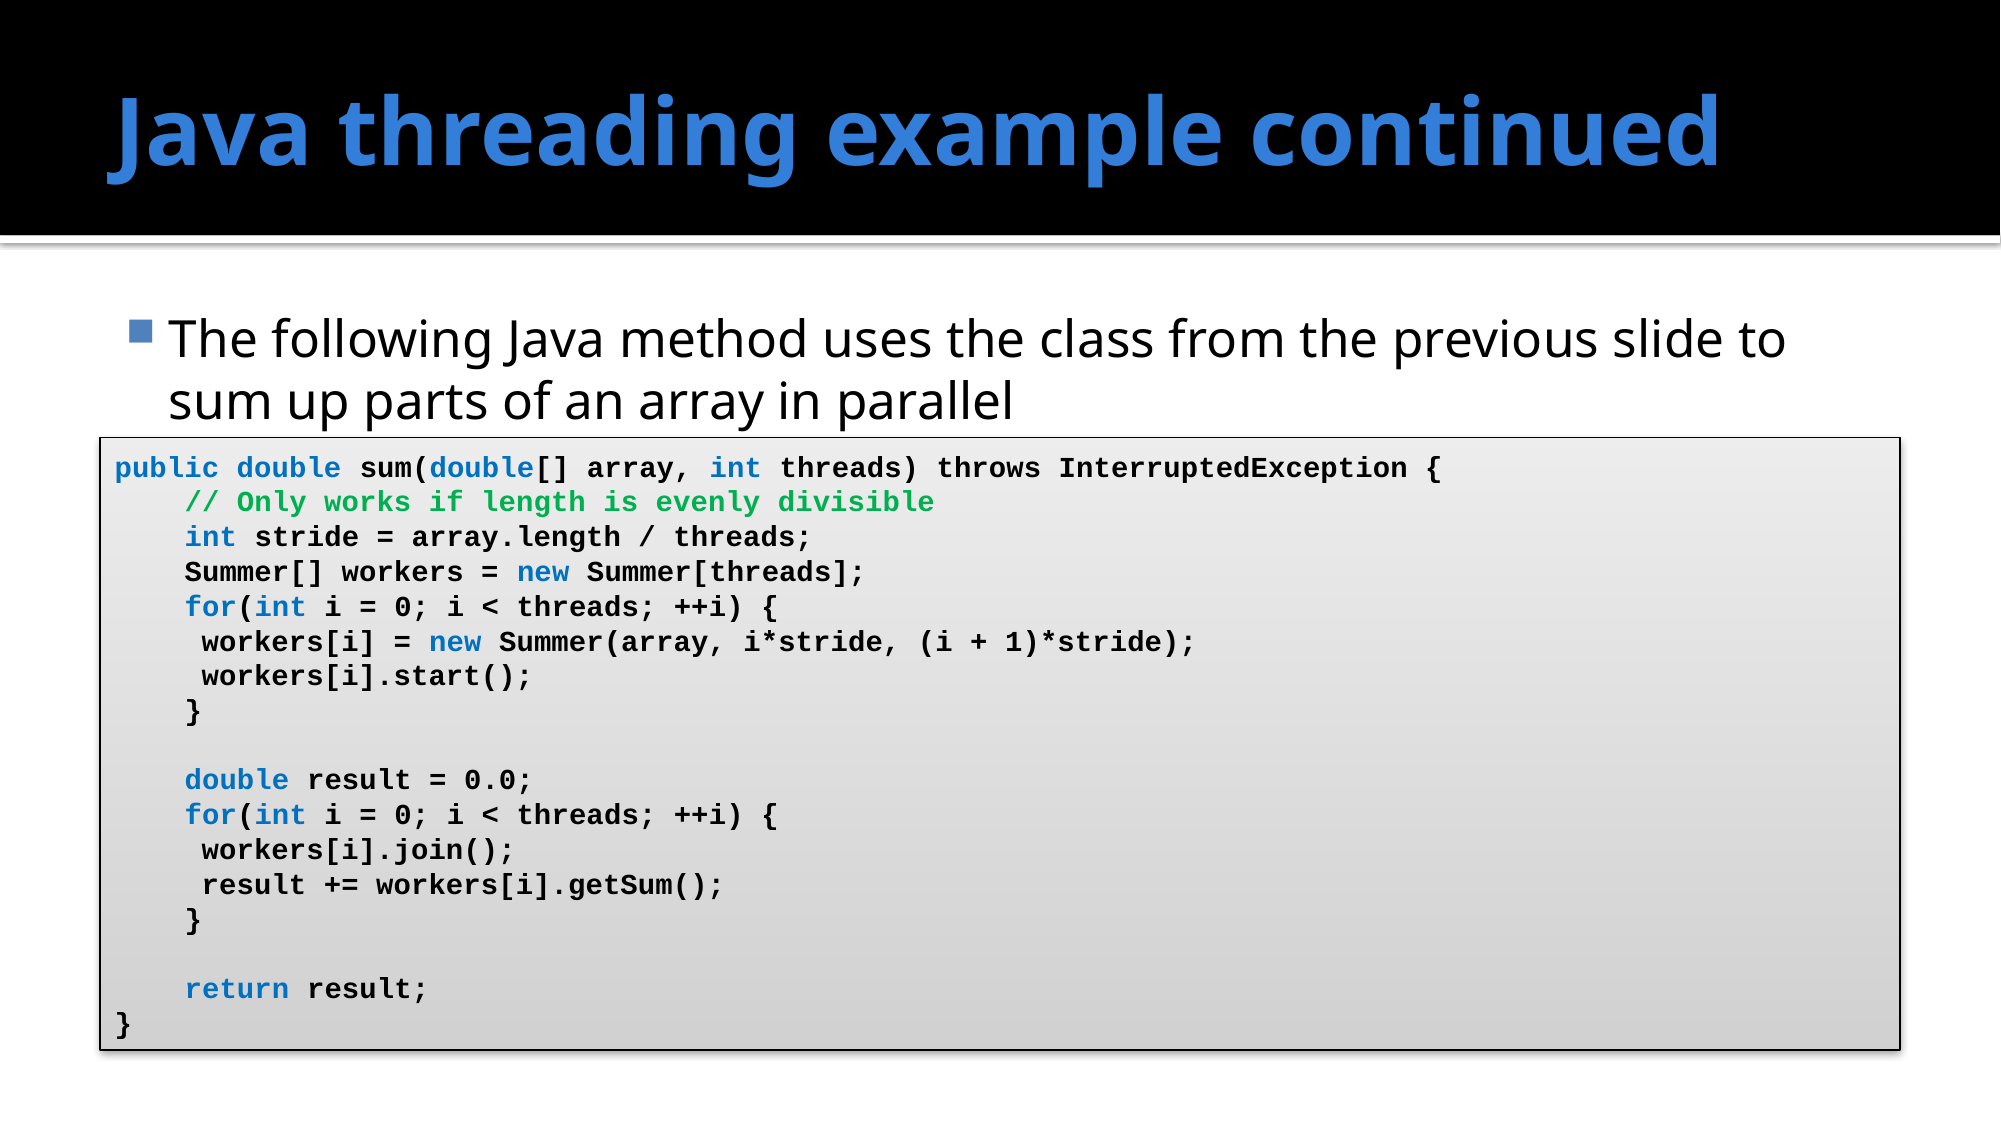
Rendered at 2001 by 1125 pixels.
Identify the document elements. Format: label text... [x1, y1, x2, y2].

list The following Java method uses the class from the previous slide to sum up parts of an array in parallel [99, 291, 1900, 437]
title Java threading example continued [99, 25, 1900, 231]
text_box public double sum(double[] array, int threads) throws InterruptedException { // Only works if length is evenly divisible int stride = array.length / threads; Summer[] workers = new Summer[threads]; for(int i = 0; i < threads; ++i) { workers[i] = new Summer(array, i*stride, (i + 1)*stride); workers[i].start(); } double result = 0.0; for(int i = 0; i < threads; ++i) { workers[i].join(); result += workers[i].getSum(); } return result; } [99, 437, 1901, 1051]
